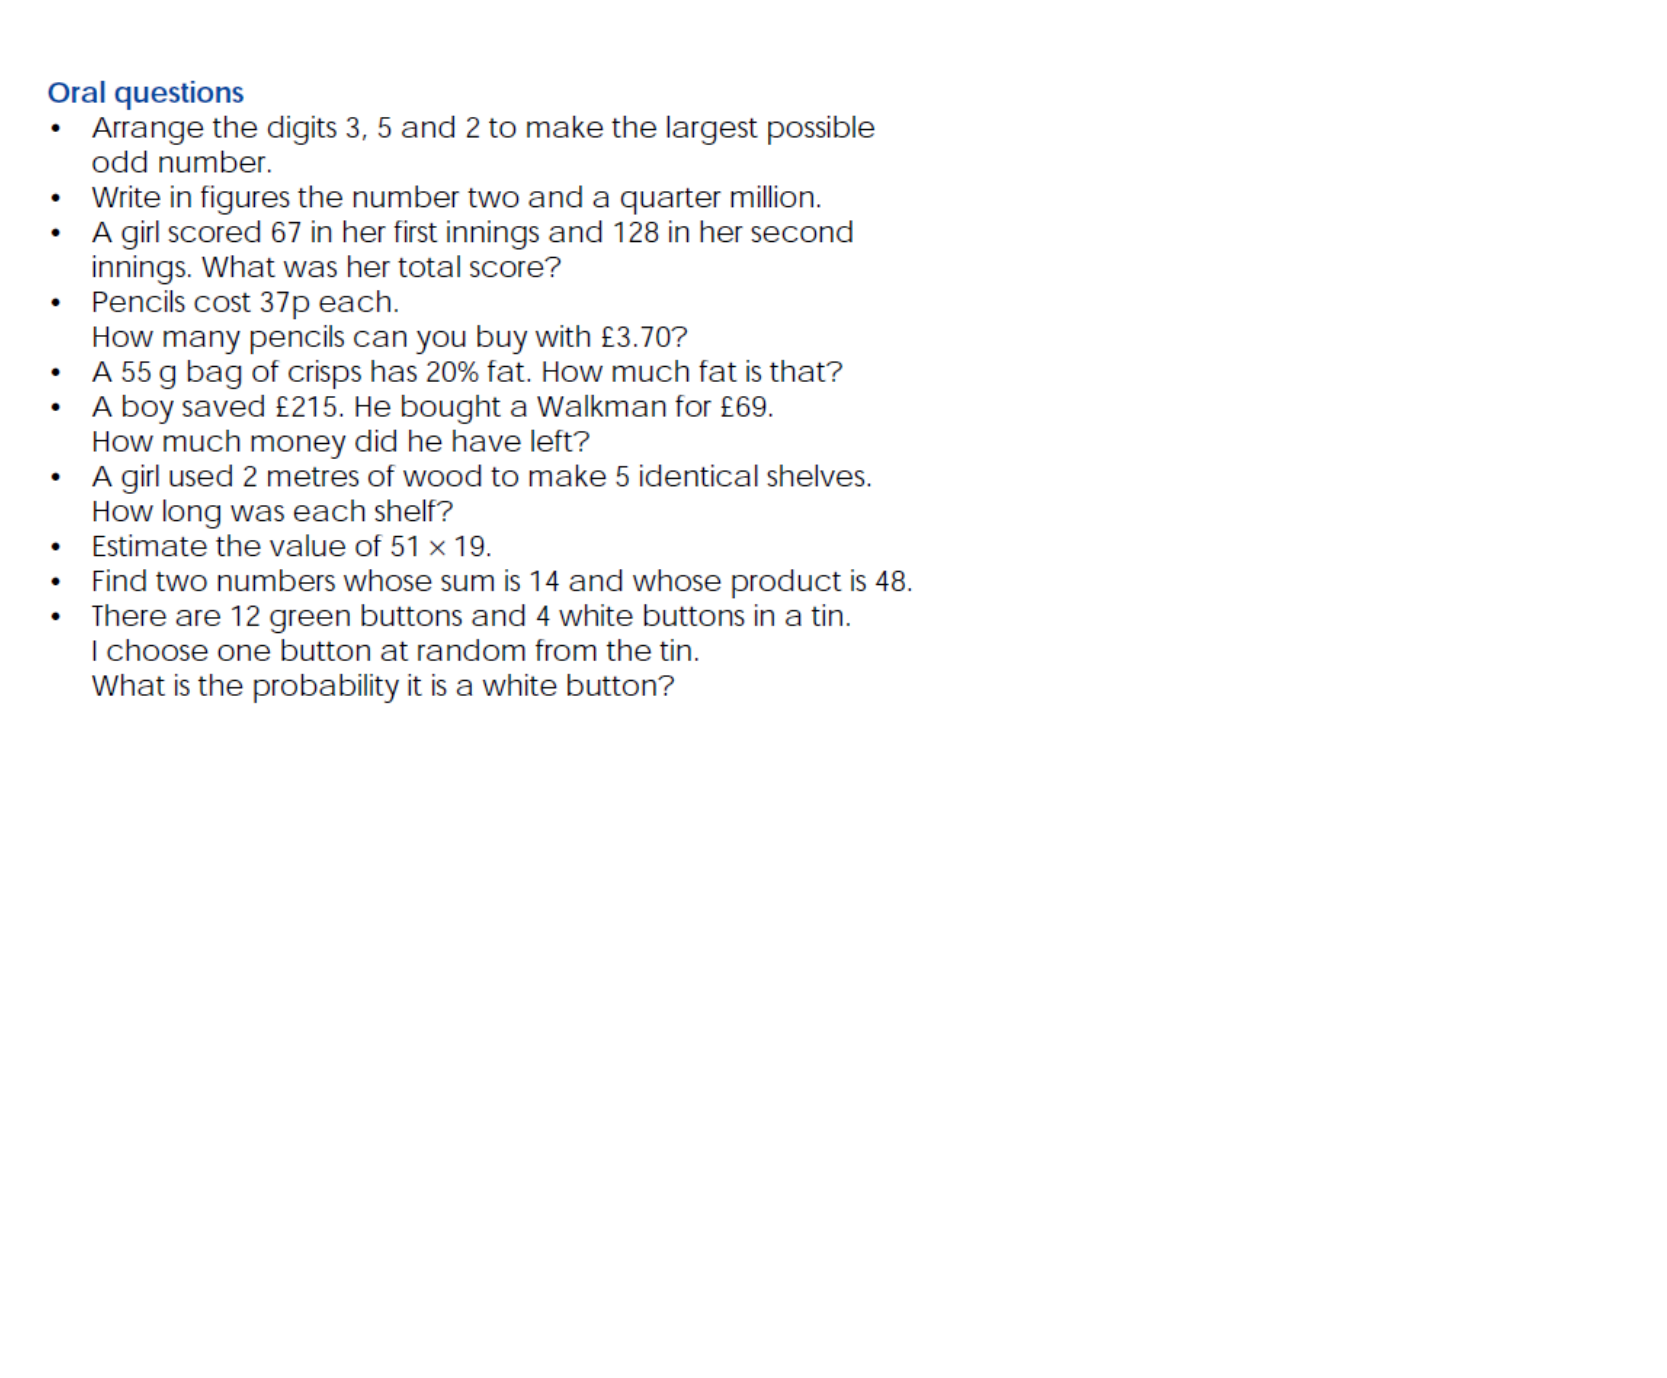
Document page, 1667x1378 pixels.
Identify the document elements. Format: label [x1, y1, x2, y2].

picture [33, 68, 985, 742]
